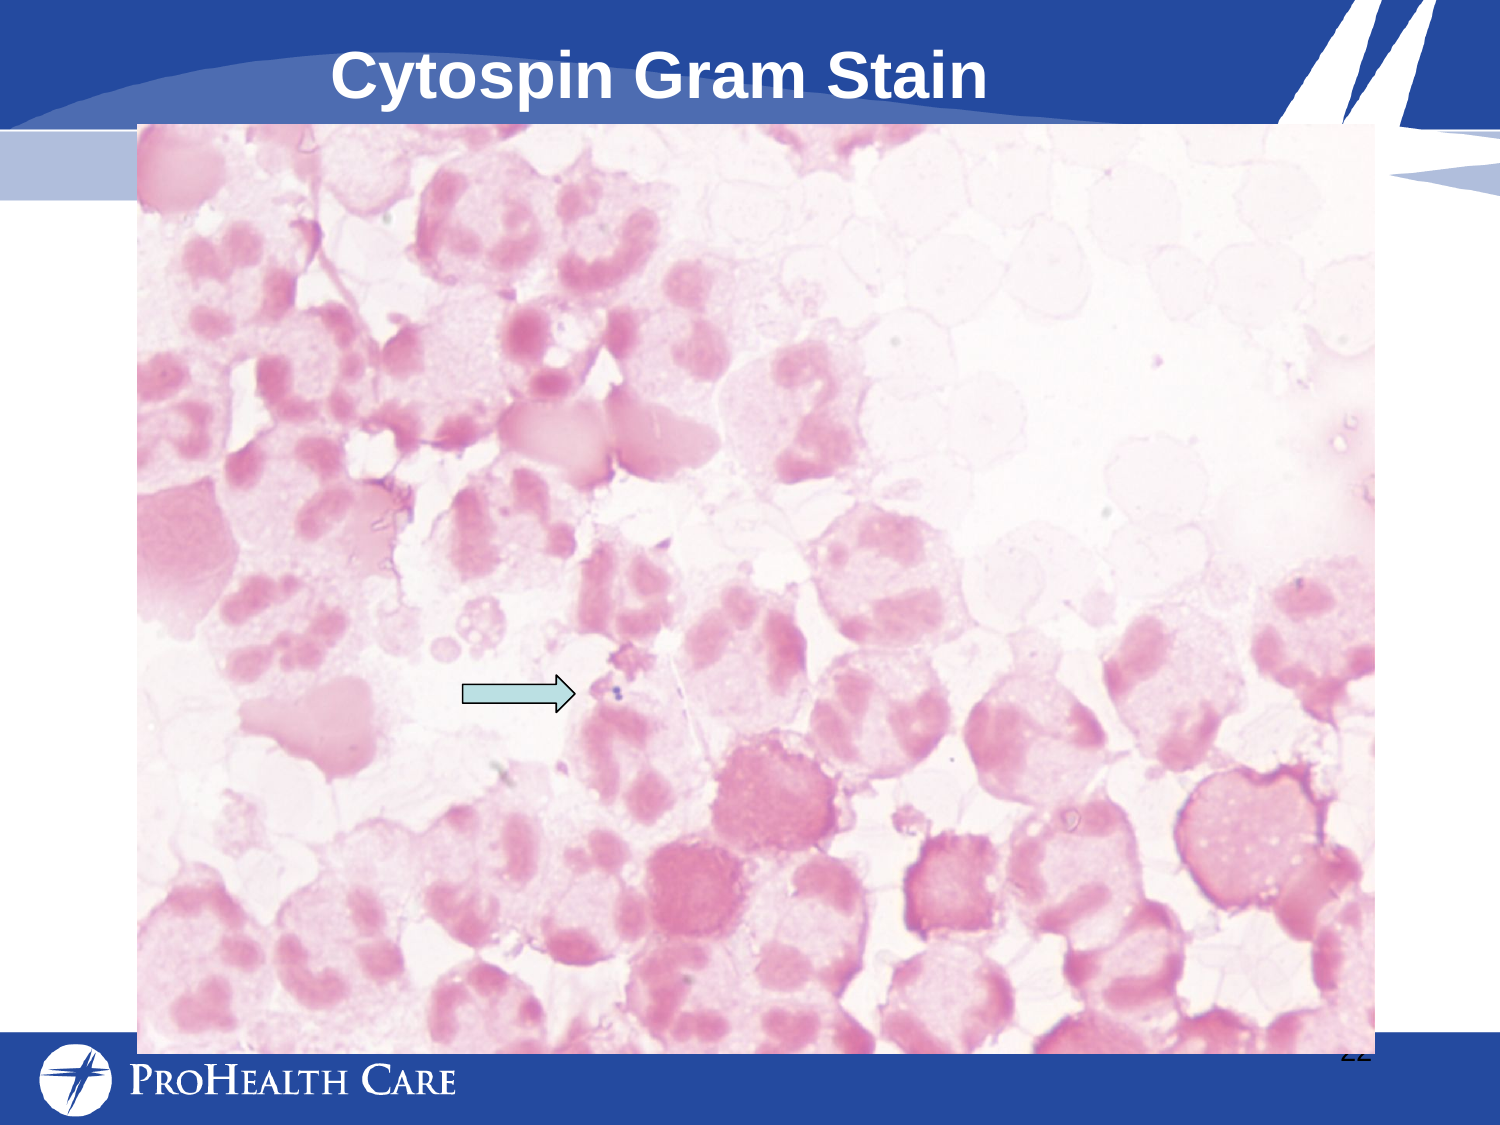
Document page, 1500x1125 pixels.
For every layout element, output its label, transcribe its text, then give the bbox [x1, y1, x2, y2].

text_box Cytospin Gram Stain [315, 24, 1005, 120]
picture [0, 0, 1500, 1125]
slide_number 22 [1074, 1024, 1388, 1101]
